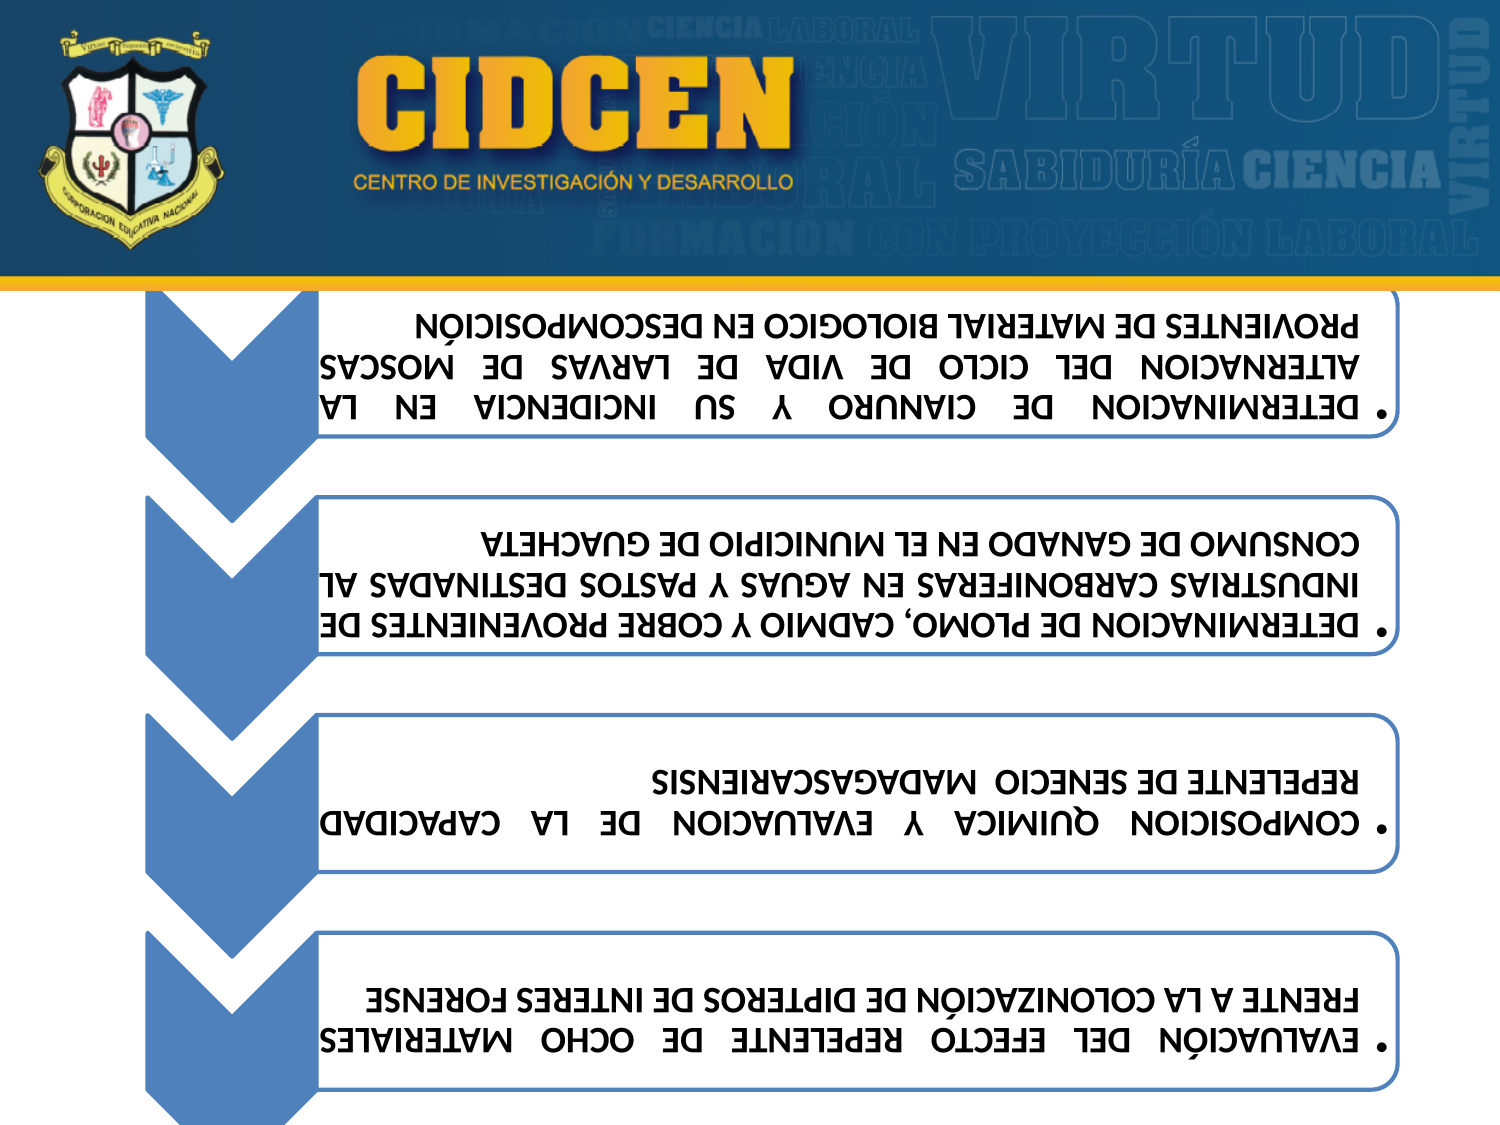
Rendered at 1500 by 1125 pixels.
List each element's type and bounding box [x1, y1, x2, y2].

picture [0, 0, 1500, 291]
text_box [147, 300, 1398, 1125]
